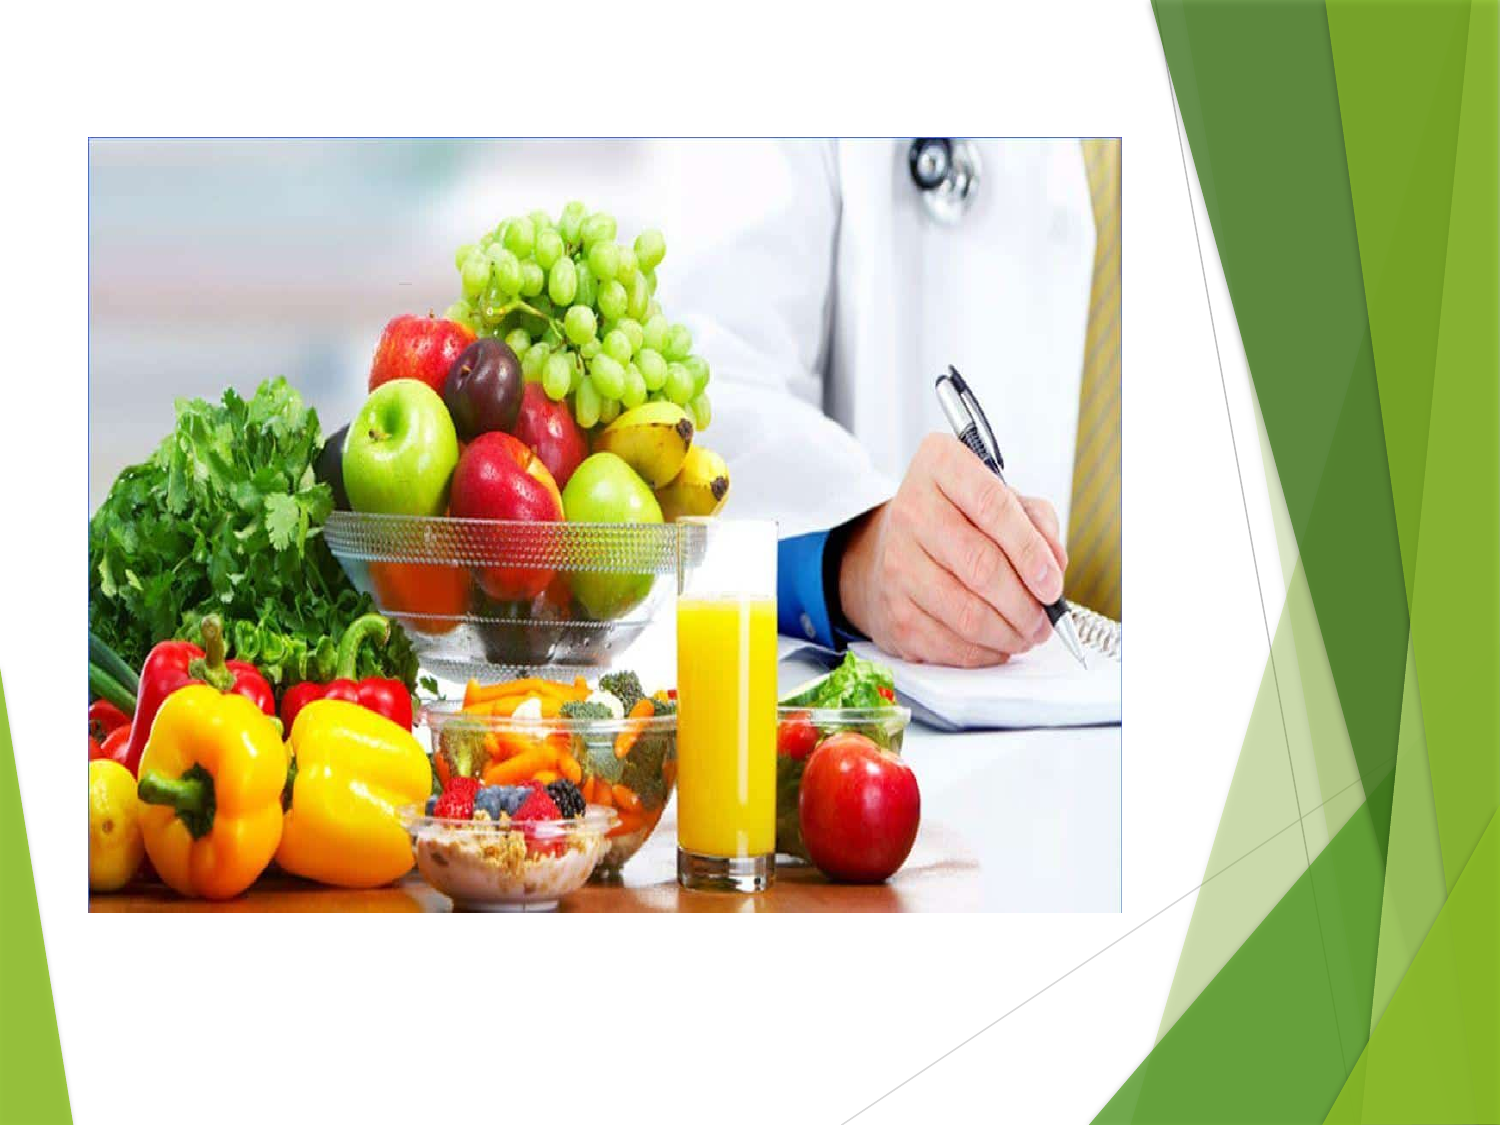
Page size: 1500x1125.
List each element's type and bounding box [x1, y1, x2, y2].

picture [87, 136, 1123, 913]
